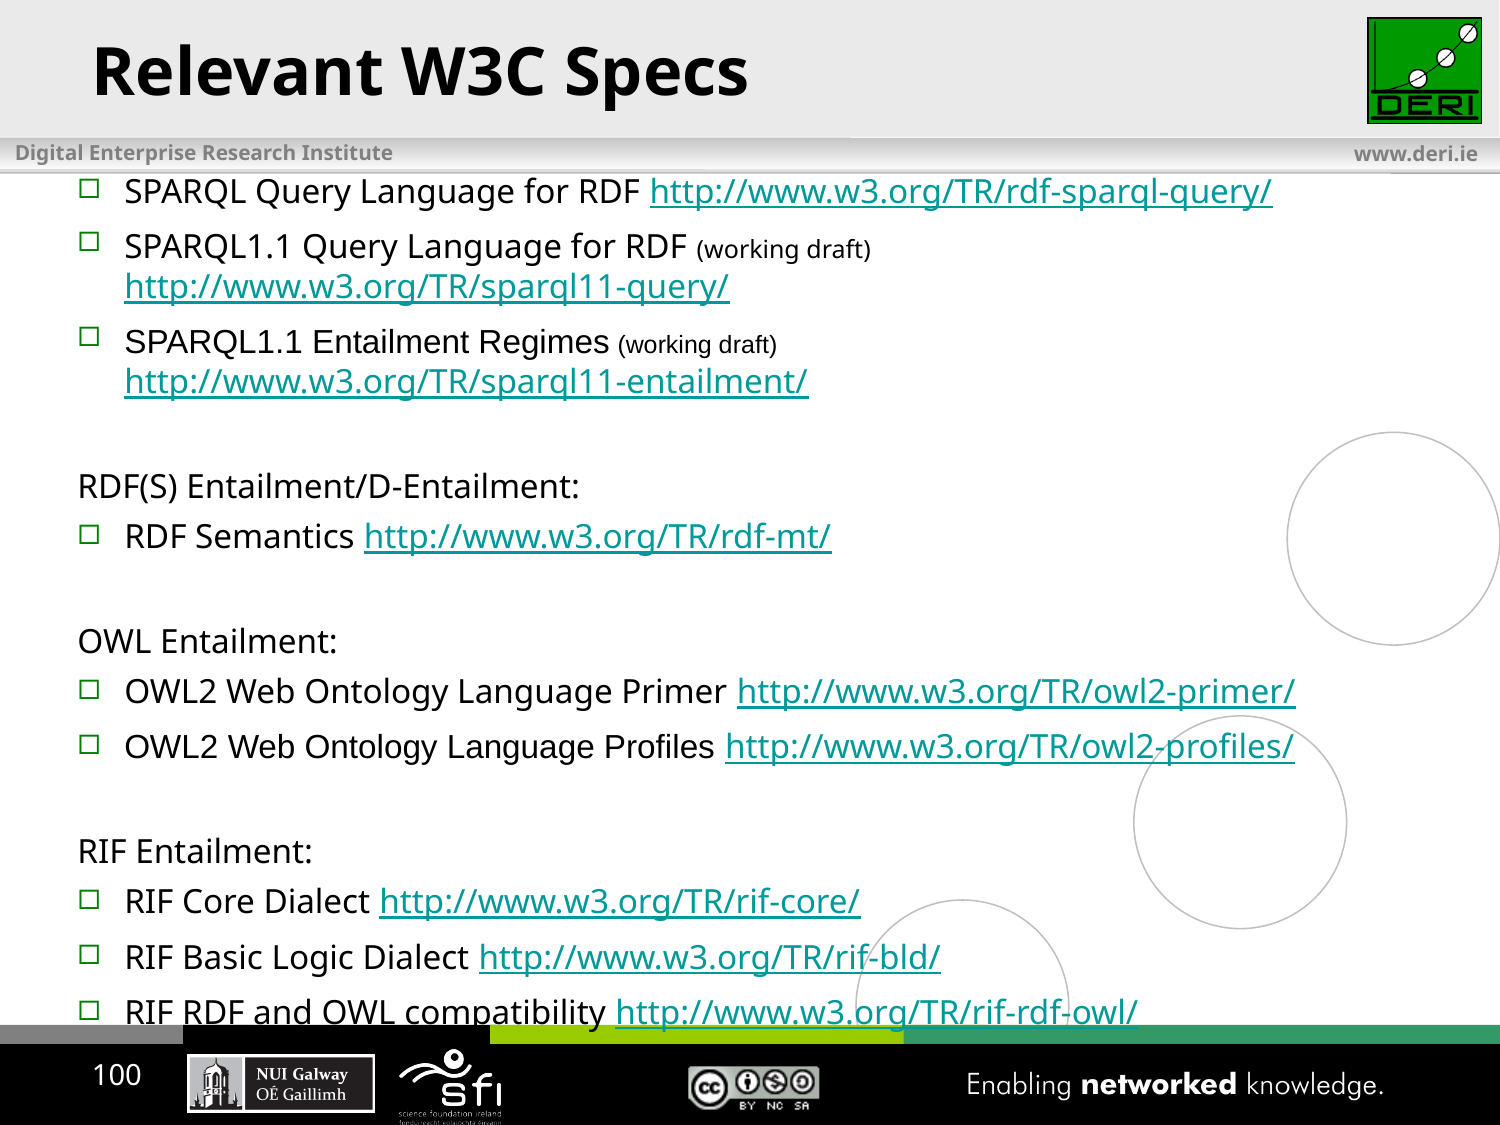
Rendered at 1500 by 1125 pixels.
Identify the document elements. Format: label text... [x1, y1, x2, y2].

picture [187, 1108, 375, 1113]
picture [687, 1065, 821, 1113]
title Relevant W3C Specs [76, 0, 1353, 138]
list SPARQL Query Language for RDF http://www.w3.org/TR/rdf-sparql-query/ SPARQL1.1 Query Language for RDF (working draft) http://www.w3.org/TR/sparql11-query/ SPARQL1.1 Entailment Regimes (working draft) http://www.w3.org/TR/sparql11-entailment/ RDF(S) Entailment/D-Entailment: RDF Semantics http://www.w3.org/TR/rdf-mt/ OWL Entailment: OWL2 Web Ontology Language Primer http://www.w3.org/TR/owl2-primer/ OWL2 Web Ontology Language Profiles http://www.w3.org/TR/owl2-profiles/ RIF Entailment: RIF Core Dialect http://www.w3.org/TR/rif-core/ RIF Basic Logic Dialect http://www.w3.org/TR/rif-bld/ RIF RDF and OWL compatibility http://www.w3.org/TR/rif-rdf-owl/ [62, 162, 1413, 930]
text_box 100 [76, 1048, 427, 1108]
picture [399, 1049, 501, 1125]
picture [1367, 17, 1482, 124]
picture [962, 1044, 1388, 1125]
